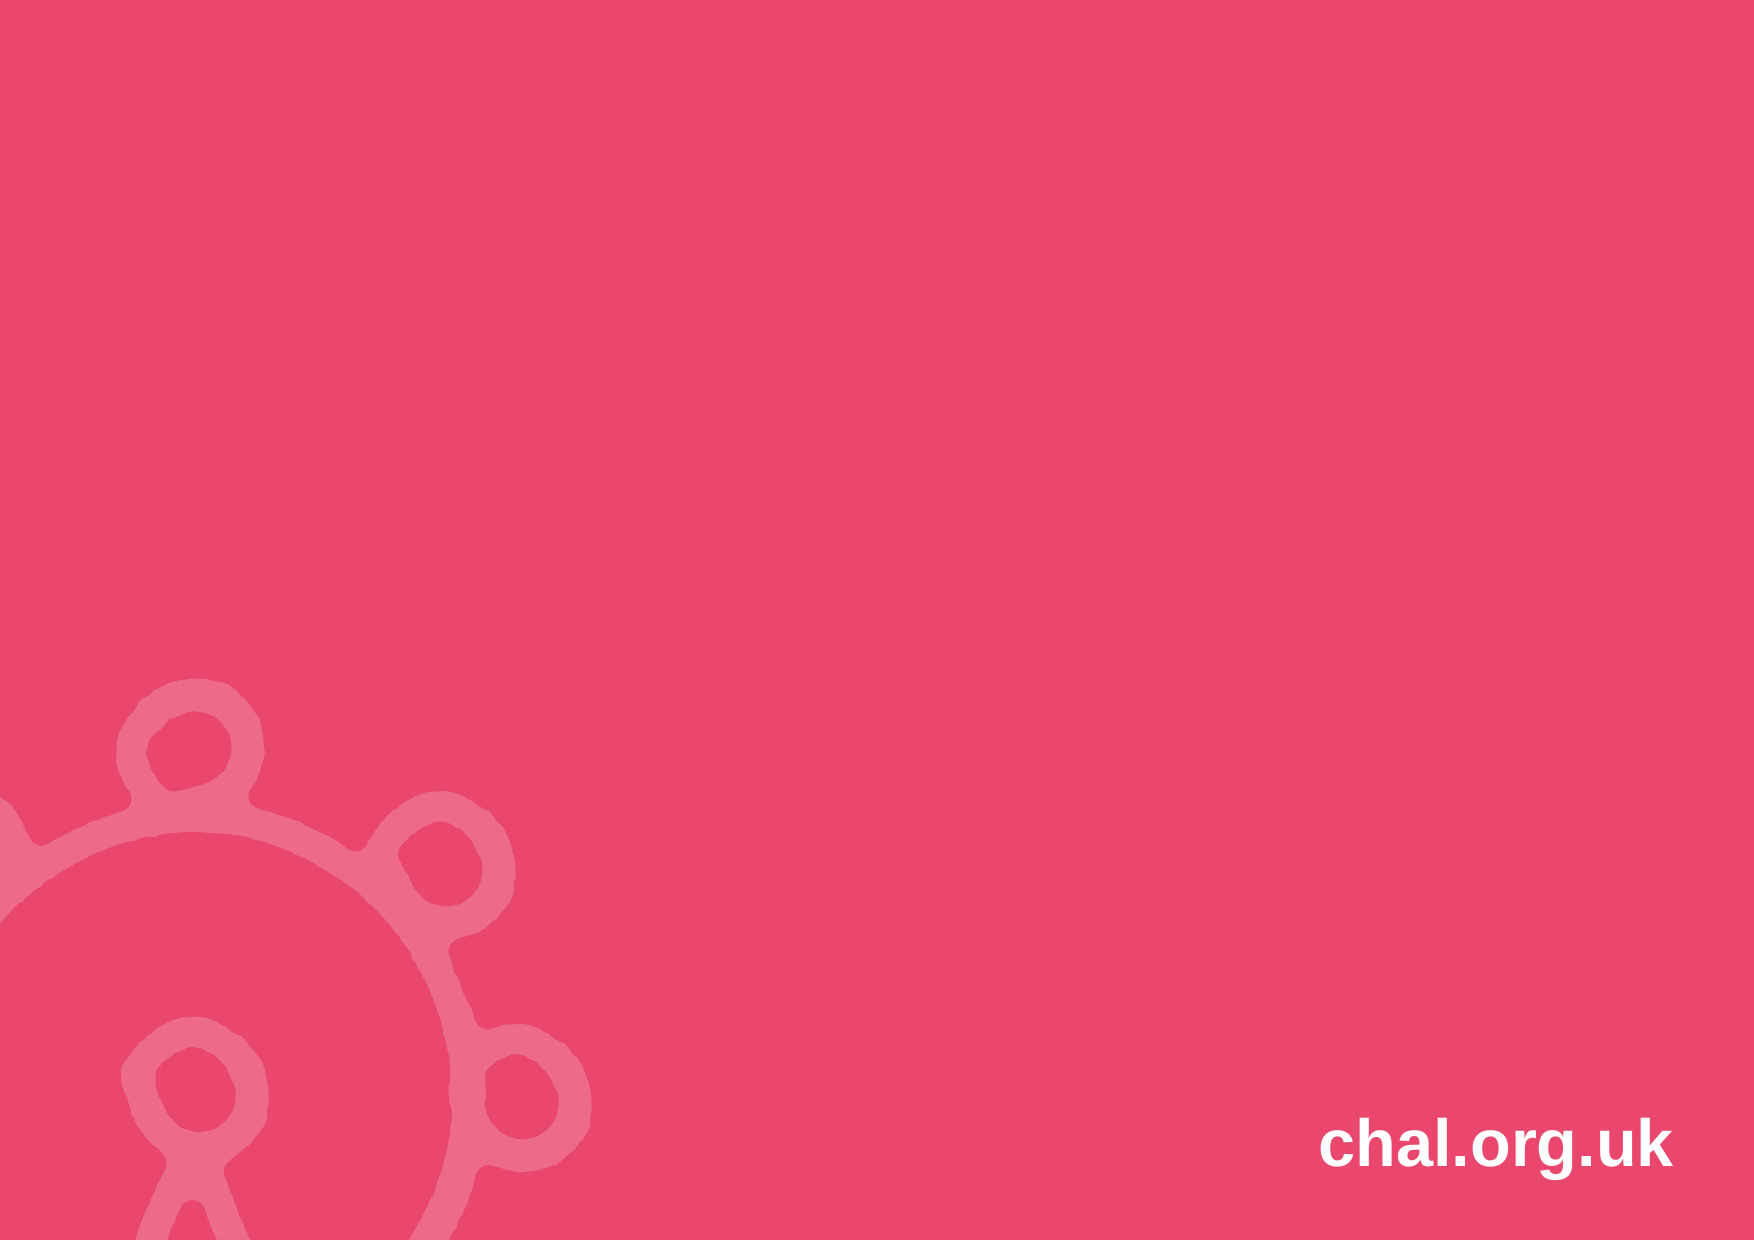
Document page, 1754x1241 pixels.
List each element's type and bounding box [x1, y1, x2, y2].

picture [0, 641, 653, 1240]
